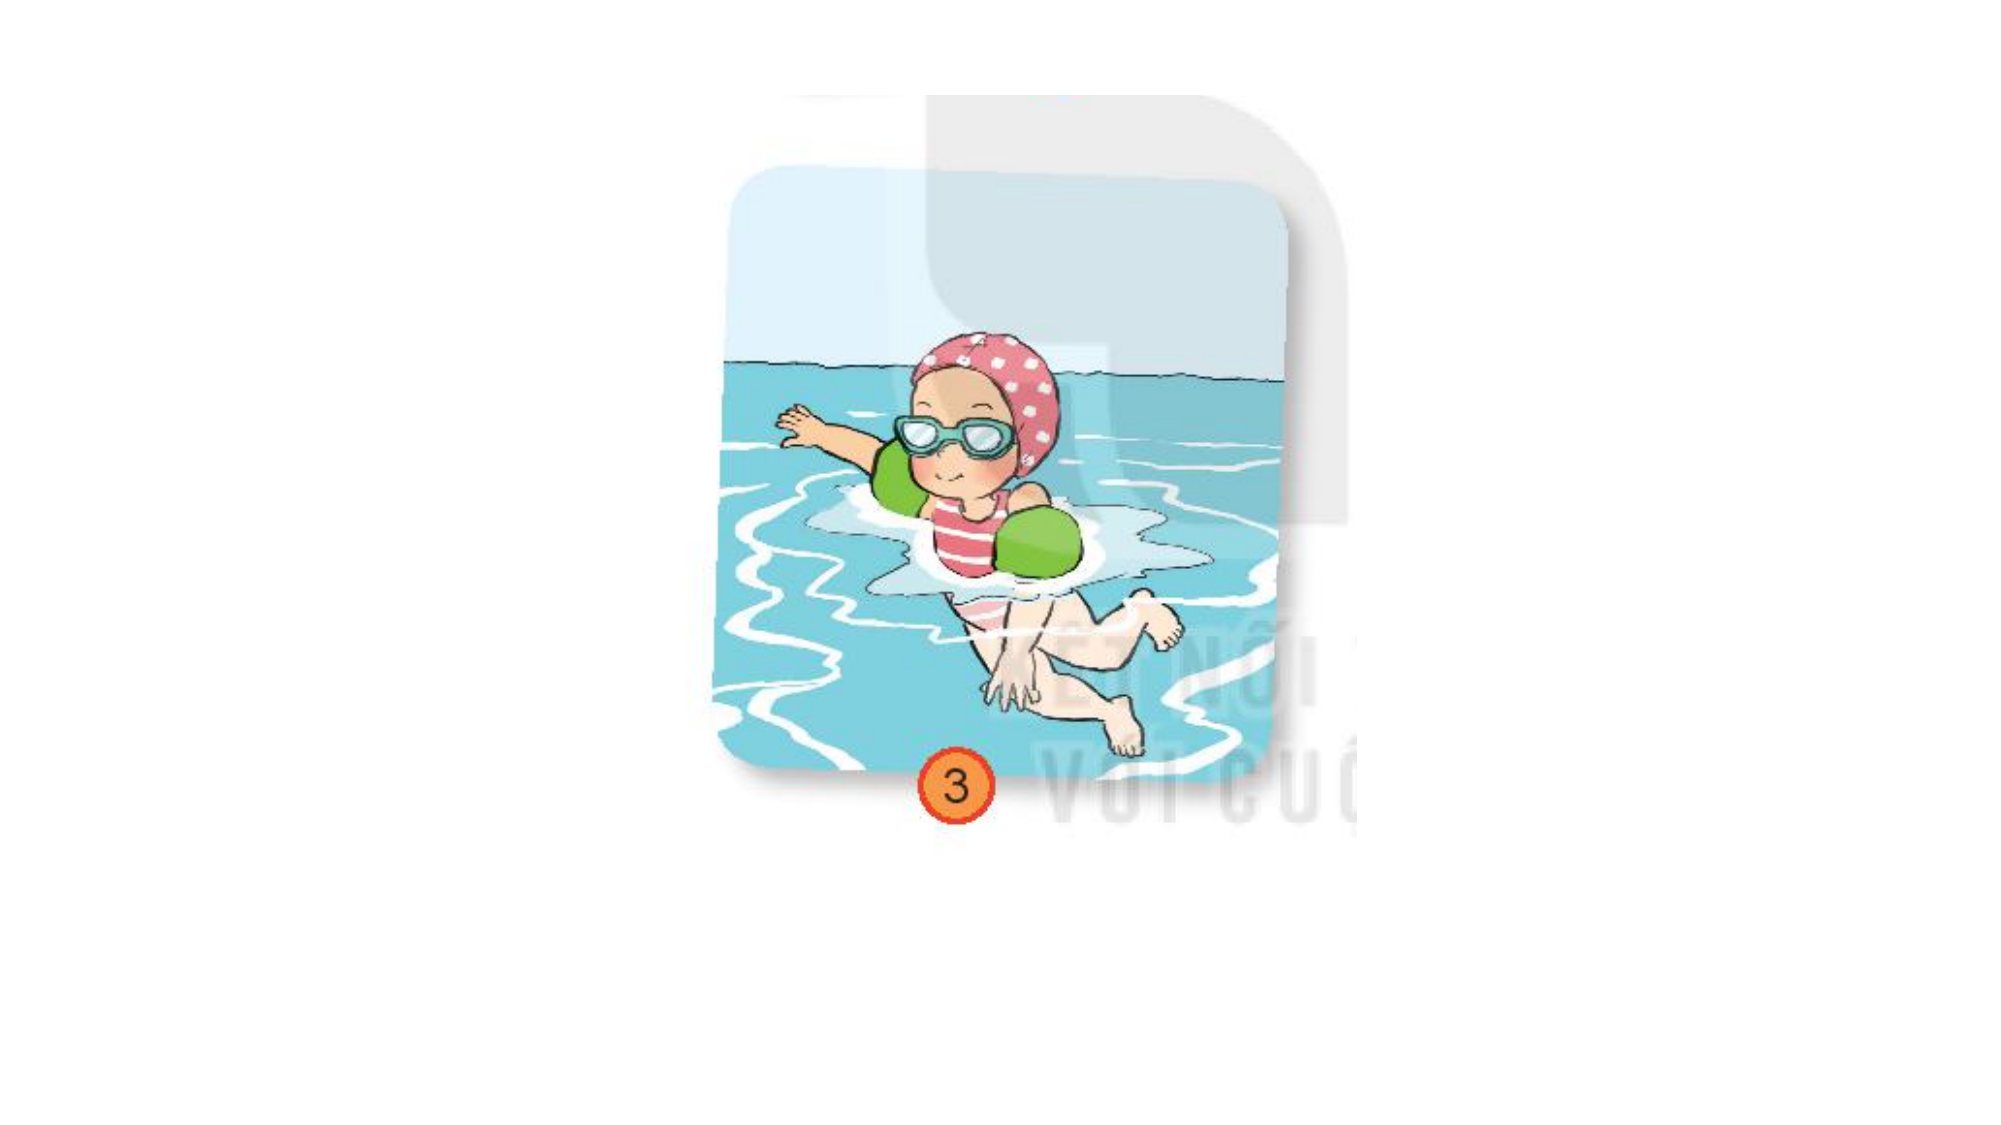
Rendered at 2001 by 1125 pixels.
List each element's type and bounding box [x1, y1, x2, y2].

picture [642, 95, 1357, 856]
